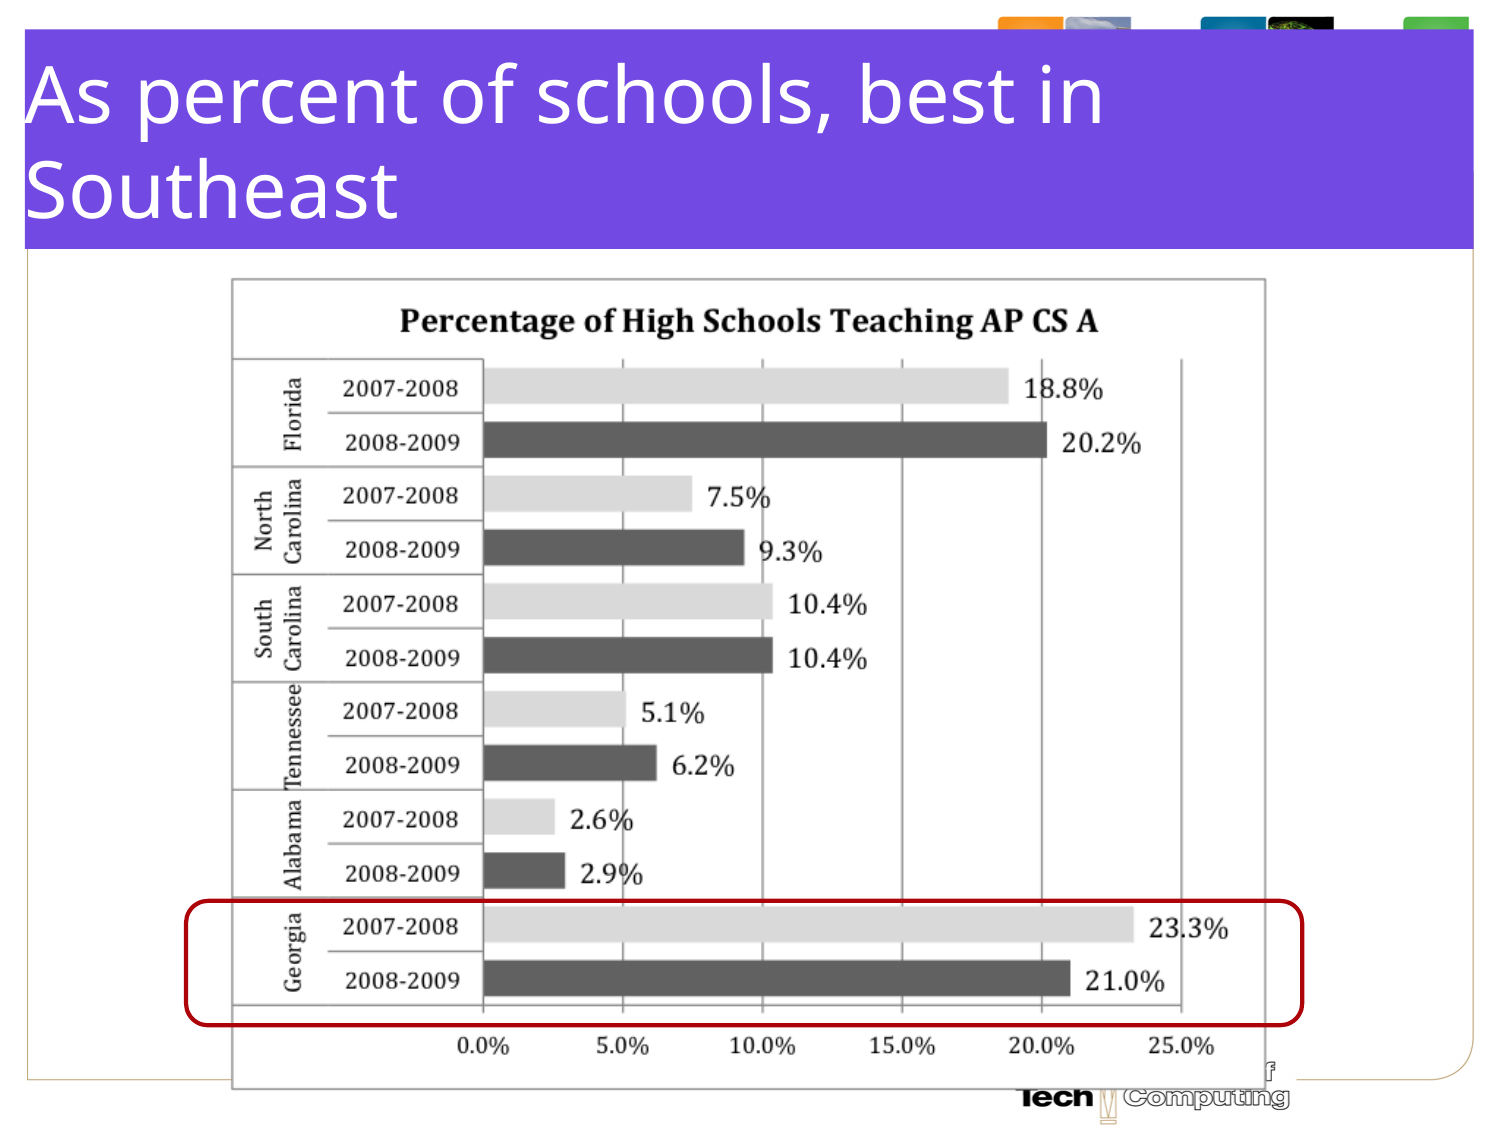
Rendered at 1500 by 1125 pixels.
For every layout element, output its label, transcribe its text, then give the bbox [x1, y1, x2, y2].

title As percent of schools, best in Southeast [24, 29, 1474, 249]
text_box [186, 900, 223, 1026]
text_box [1276, 900, 1303, 1026]
picture [0, 0, 1500, 1125]
